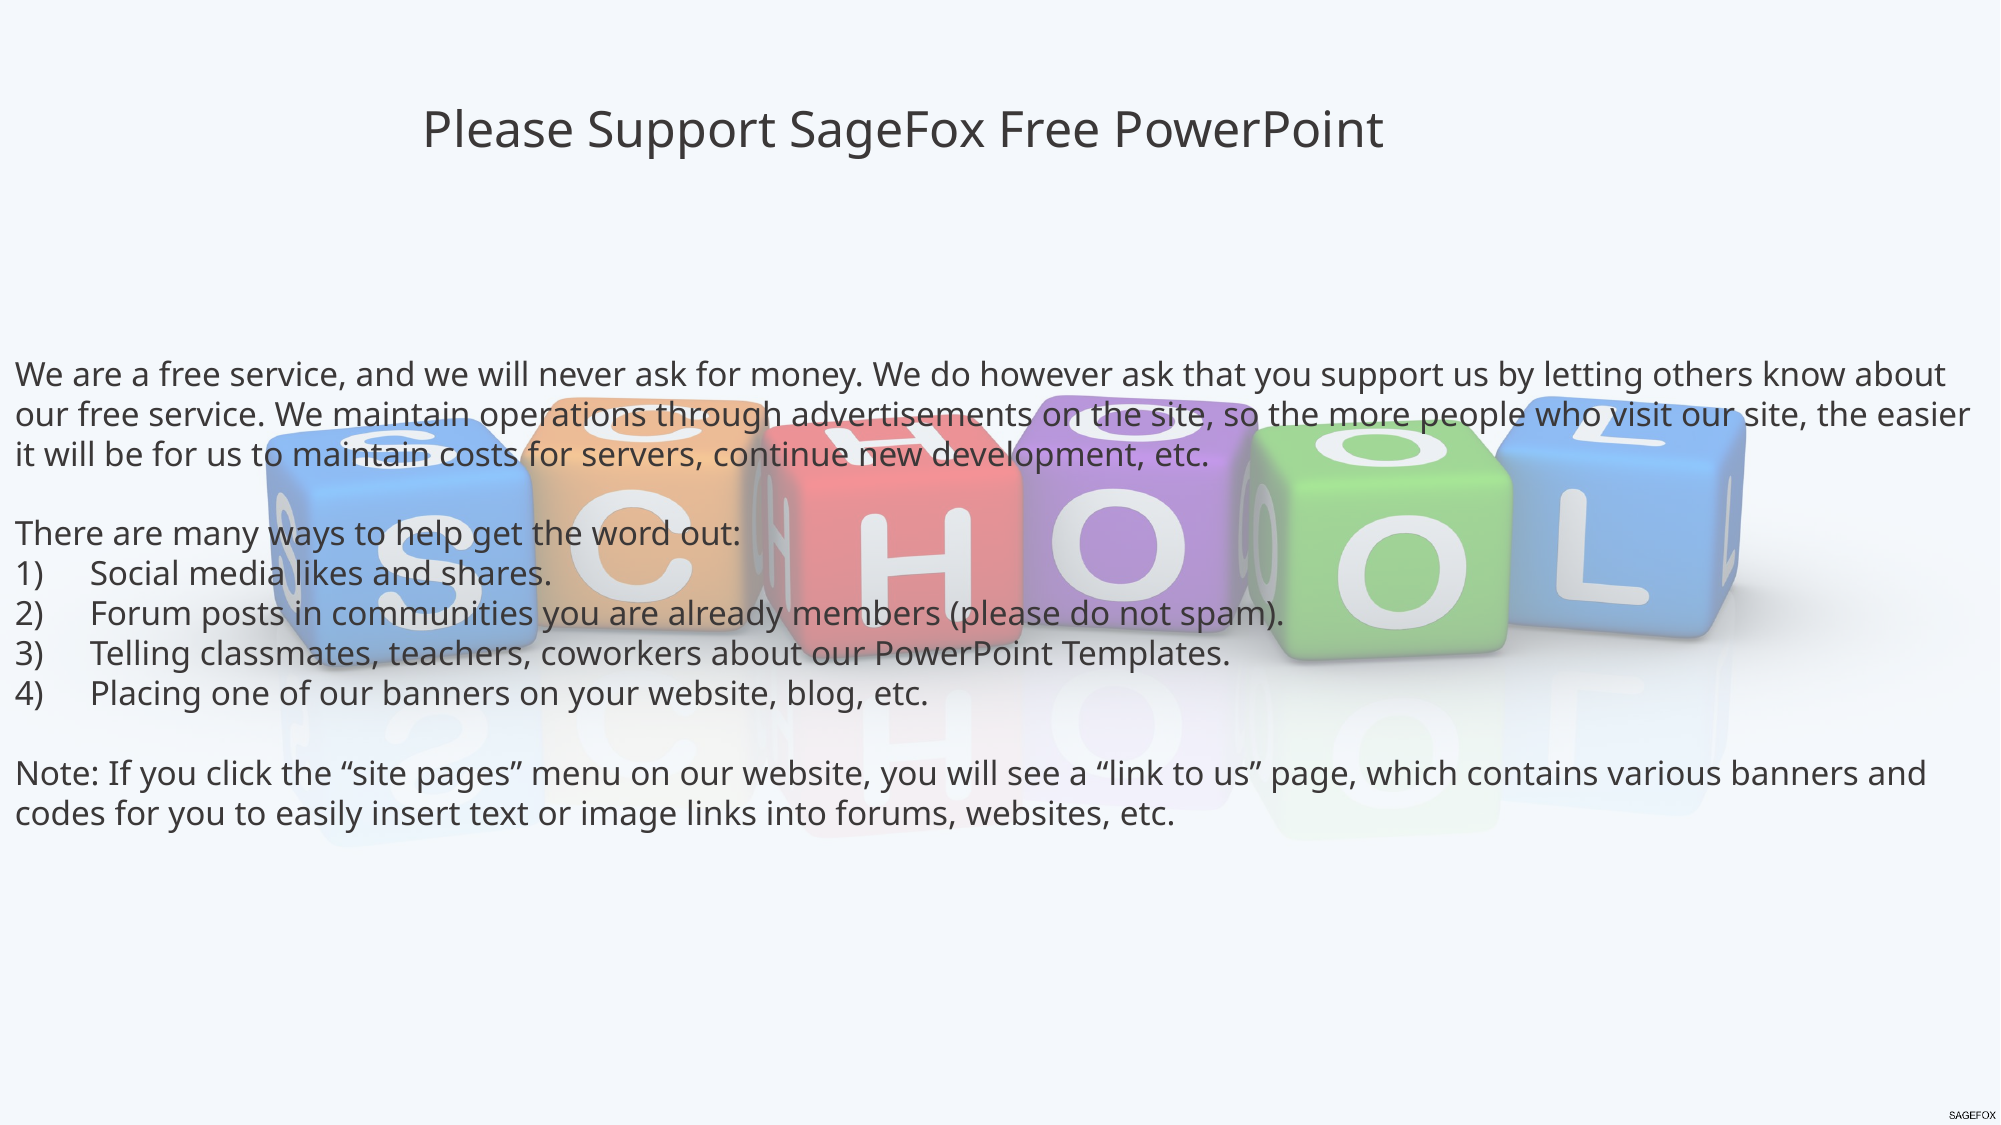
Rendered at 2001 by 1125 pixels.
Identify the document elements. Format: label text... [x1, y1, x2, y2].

text_box We are a free service, and we will never ask for money. We do however ask that you support us by letting others know about our free service. We maintain operations through advertisements on the site, so the more people who visit our site, the easier it will be for us to maintain costs for servers, continue new development, etc. There are many ways to help get the word out: Social media likes and shares. Forum posts in communities you are already members (please do not spam). Telling classmates, teachers, coworkers about our PowerPoint Templates. Placing one of our banners on your website, blog, etc. Note: If you click the “site pages” menu on our website, you will see a “link to us” page, which contains various banners and codes for you to easily insert text or image links into forums, websites, etc. [0, 0, 2000, 1125]
title Please Support SageFox Free PowerPoint [363, 72, 1444, 190]
